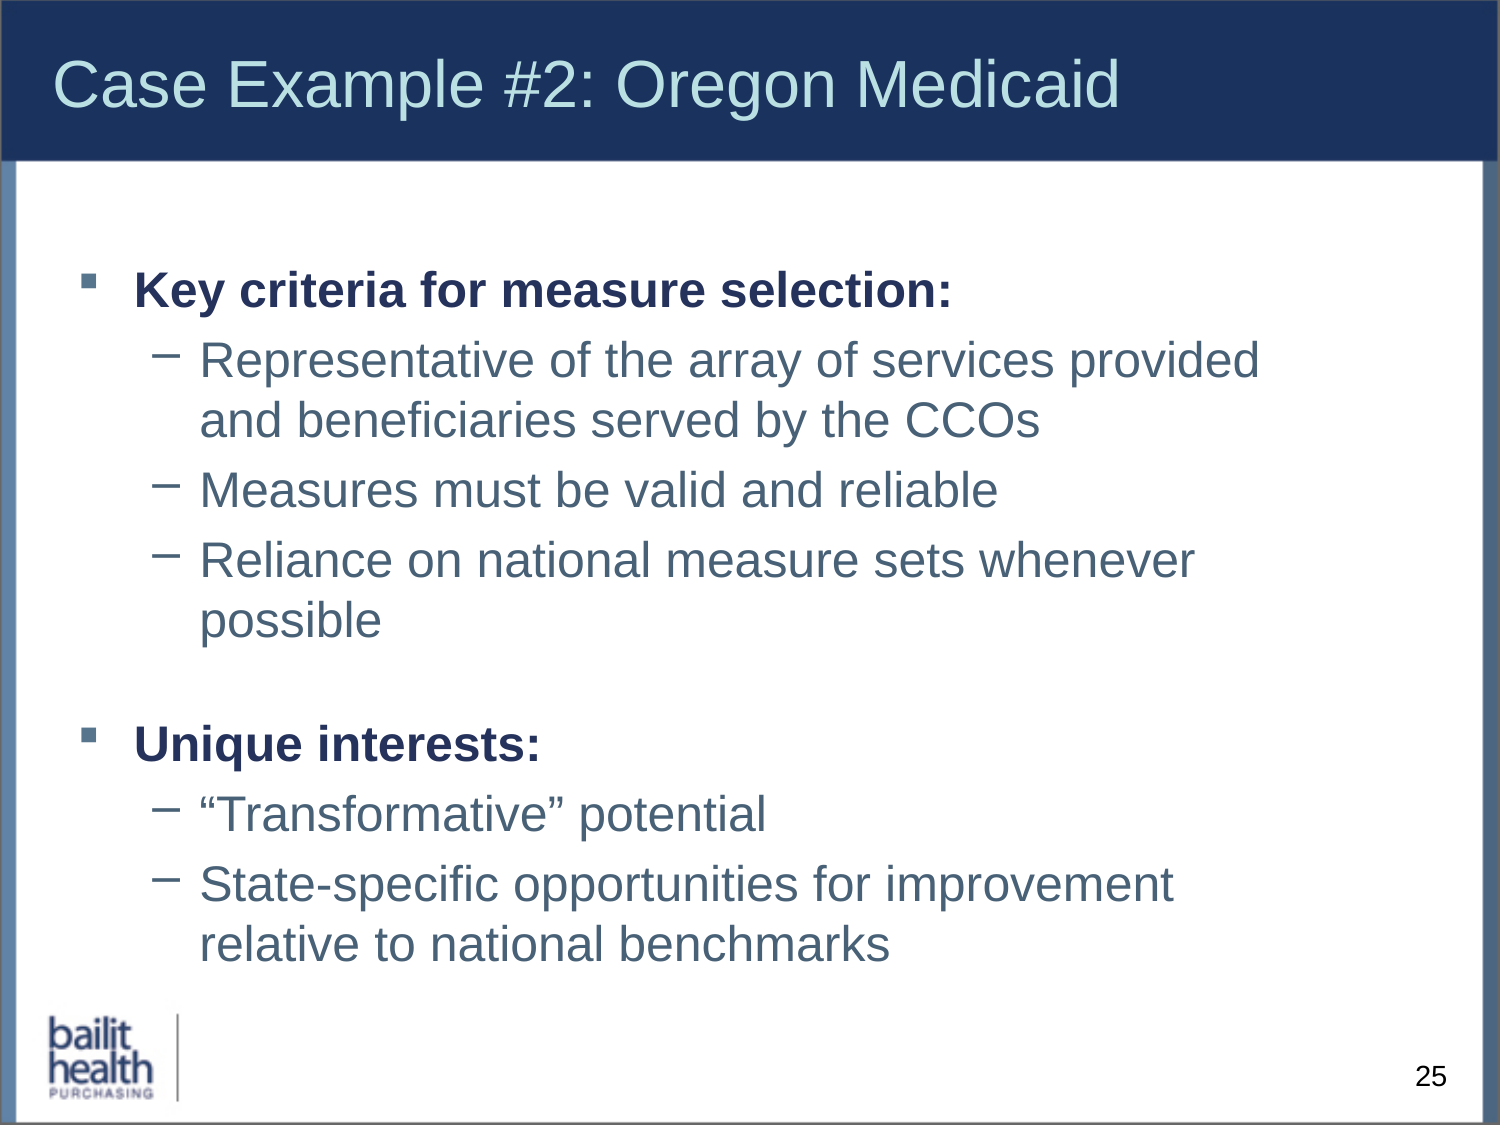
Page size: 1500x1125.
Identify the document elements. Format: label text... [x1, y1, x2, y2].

title Case Example #2: Oregon Medicaid [37, 0, 1313, 176]
list Key criteria for measure selection: Representative of the array of services provided and beneficiaries served by the CCOs Measures must be valid and reliable Reliance on national measure sets whenever possible Unique interests: “Transformative” potential State-specific opportunities for improvement relative to national benchmarks [62, 249, 1338, 976]
slide_number 25 [1374, 1049, 1463, 1088]
picture [0, 0, 1500, 1125]
